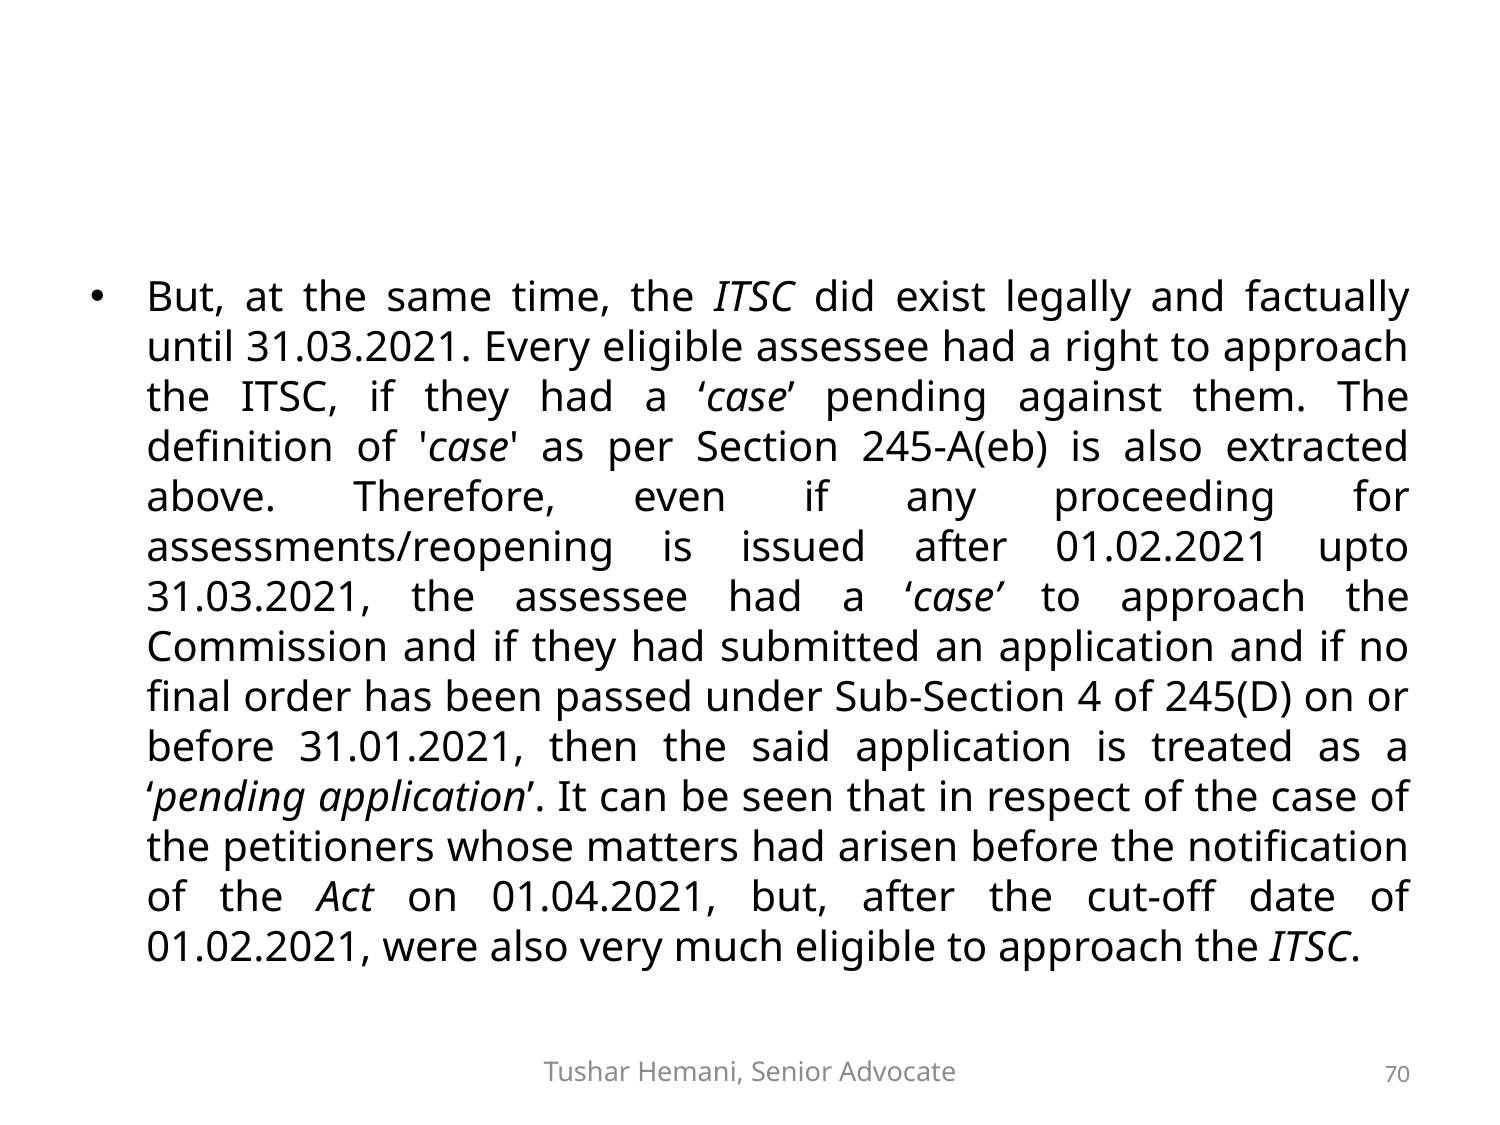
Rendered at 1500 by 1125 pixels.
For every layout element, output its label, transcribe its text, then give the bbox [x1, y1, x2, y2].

footer Tushar Hemani, Senior Advocate [512, 1042, 988, 1103]
list But, at the same time, the ITSC did exist legally and factually until 31.03.2021. Every eligible assessee had a right to approach the ITSC, if they had a ‘case’ pending against them. The definition of 'case' as per Section 245-A(eb) is also extracted above. Therefore, even if any proceeding for assessments/reopening is issued after 01.02.2021 upto 31.03.2021, the assessee had a ‘case’ to approach the Commission and if they had submitted an application and if no final order has been passed under Sub-Section 4 of 245(D) on or before 31.01.2021, then the said application is treated as a ‘pending application’. It can be seen that in respect of the case of the petitioners whose matters had arisen before the notification of the Act on 01.04.2021, but, after the cut-off date of 01.02.2021, were also very much eligible to approach the ITSC. [75, 262, 1425, 1005]
slide_number 70 [1074, 1042, 1425, 1103]
